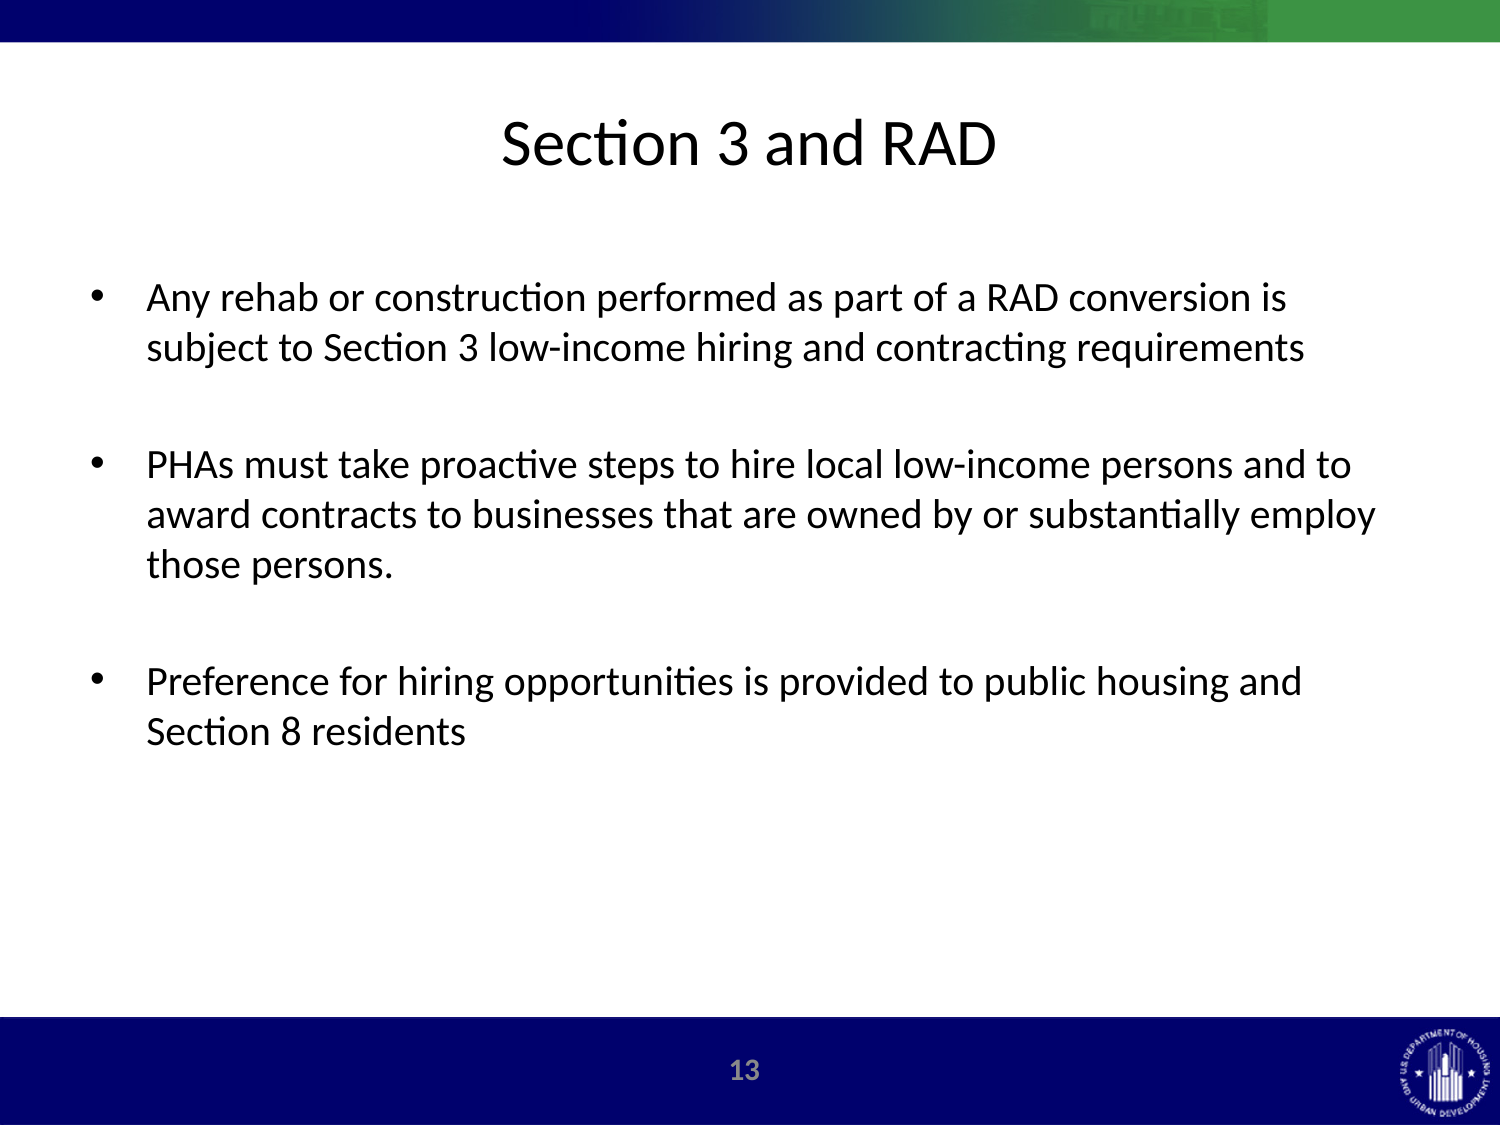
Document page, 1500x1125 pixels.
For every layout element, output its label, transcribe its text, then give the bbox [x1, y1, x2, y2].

title Section 3 and RAD [75, 45, 1425, 233]
slide_number 12 [712, 1037, 775, 1098]
picture [0, 0, 1500, 1125]
list Any rehab or construction performed as part of a RAD conversion is subject to Section 3 low-income hiring and contracting requirements PHAs must take proactive steps to hire local low-income persons and to award contracts to businesses that are owned by or substantially employ those persons. Preference for hiring opportunities is provided to public housing and Section 8 residents [75, 262, 1425, 1005]
